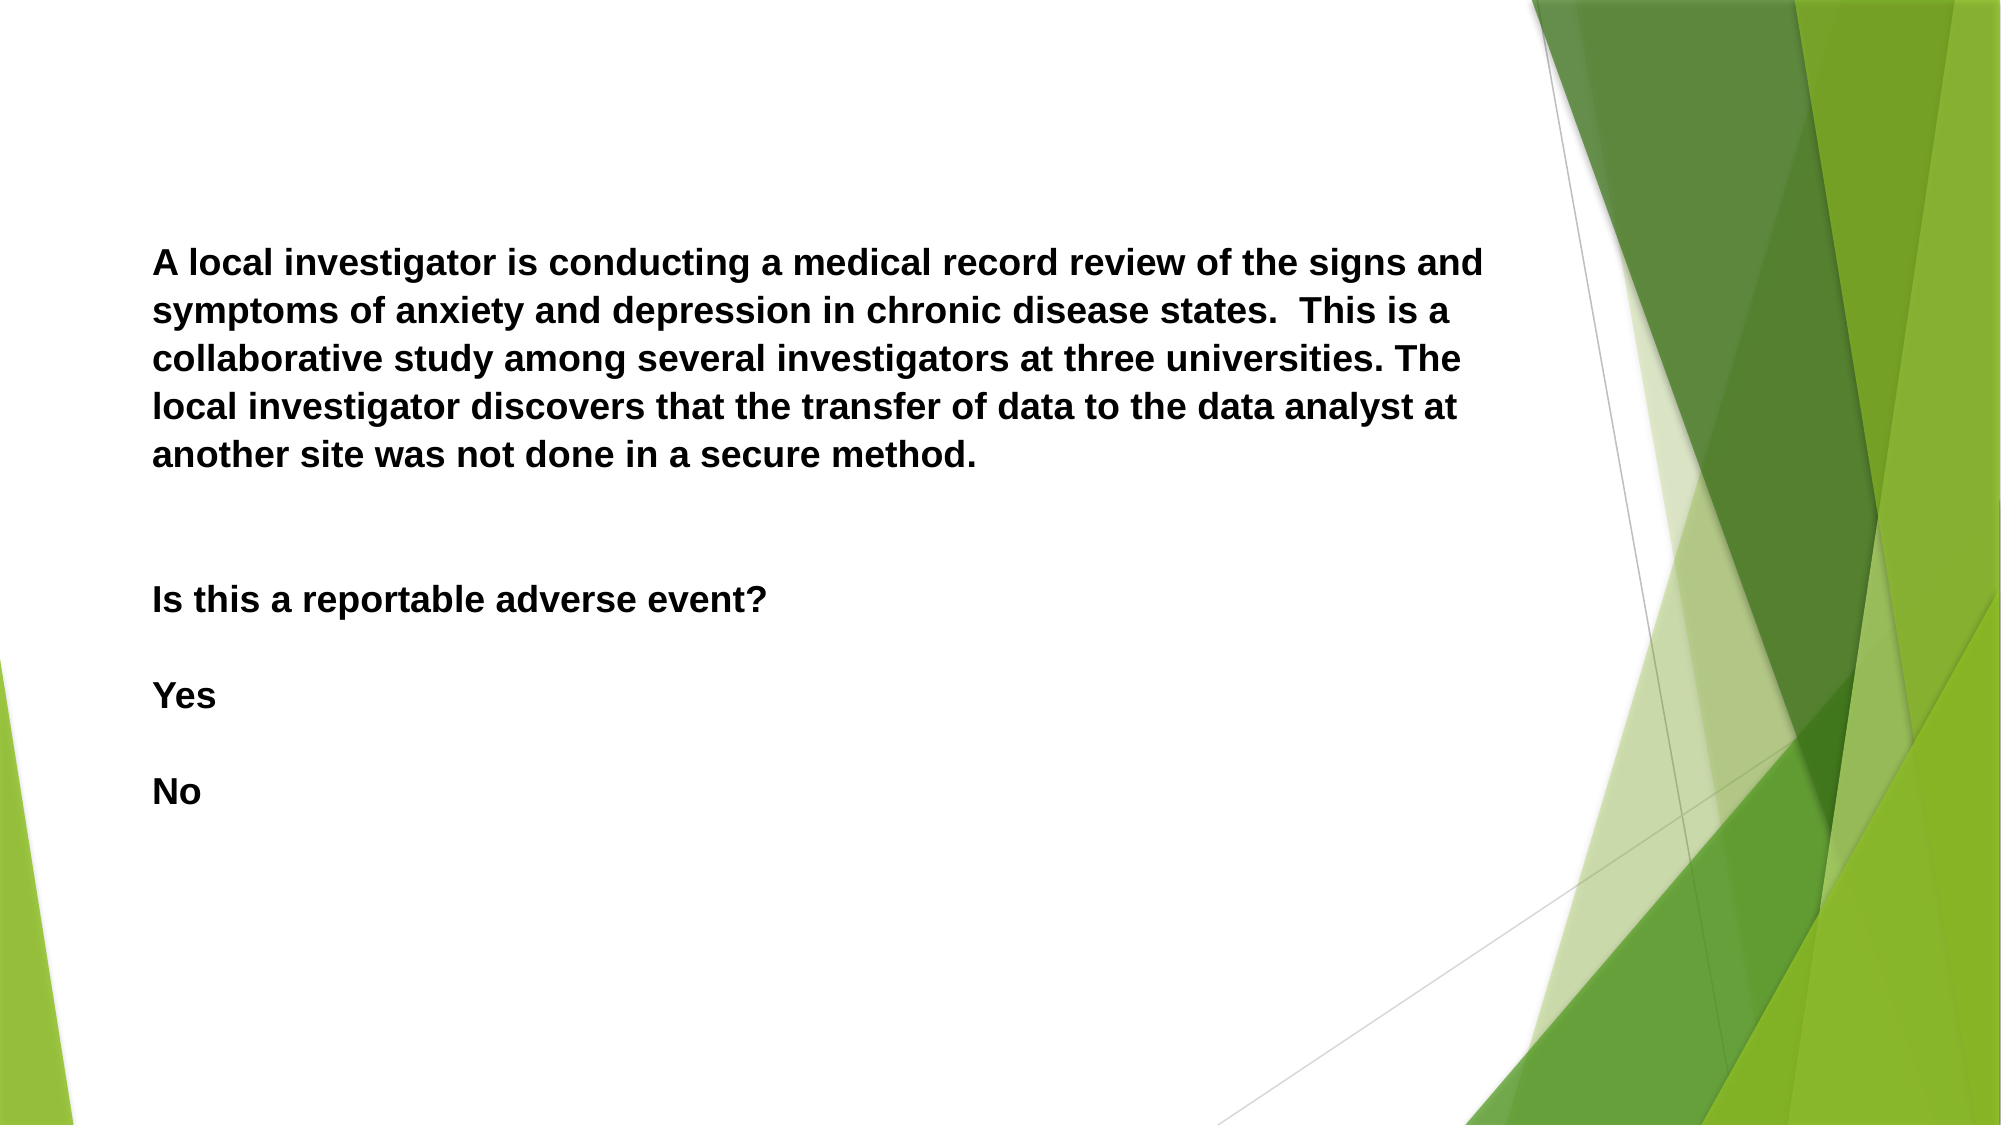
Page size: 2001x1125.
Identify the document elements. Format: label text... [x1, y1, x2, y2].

title A local investigator is conducting a medical record review of the signs and symptoms of anxiety and depression in chronic disease states. This is a collaborative study among several investigators at three universities. The local investigator discovers that the transfer of data to the data analyst at another site was not done in a secure method. Is this a reportable adverse event? Yes No [137, 105, 1544, 1035]
